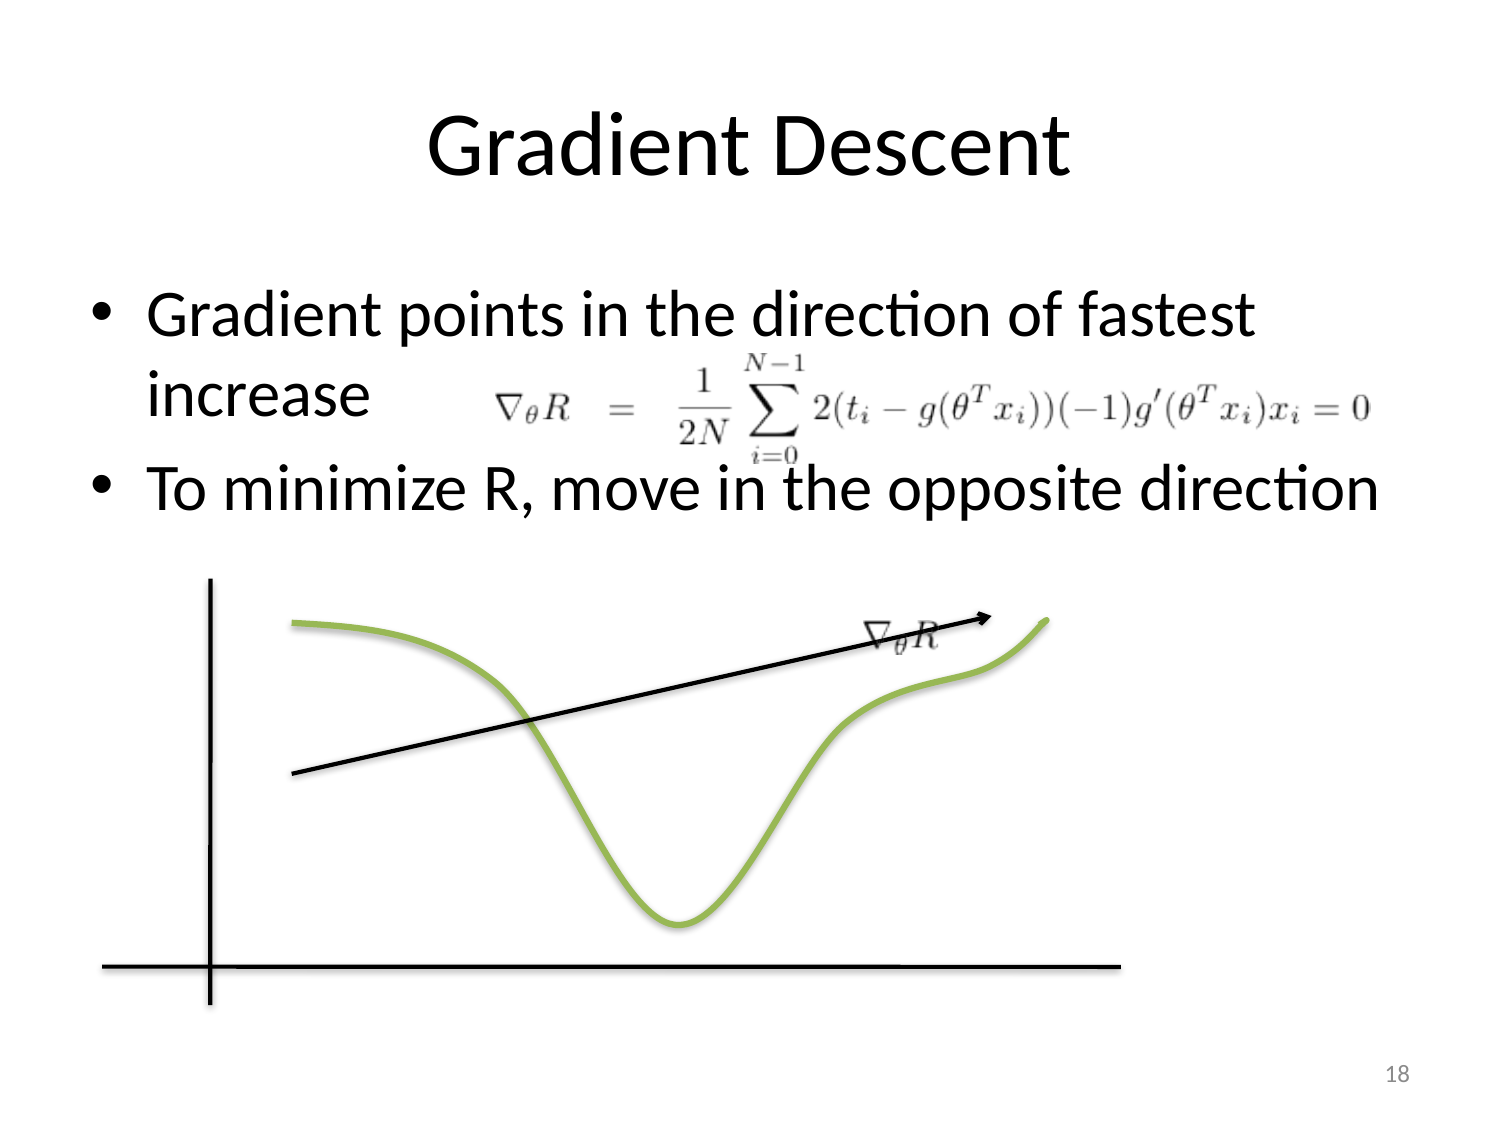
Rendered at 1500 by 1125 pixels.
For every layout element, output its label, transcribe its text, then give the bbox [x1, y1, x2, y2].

picture [495, 352, 1372, 464]
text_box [845, 615, 992, 724]
text_box [997, 619, 1048, 664]
text_box [533, 660, 842, 926]
title Gradient Descent [75, 45, 1425, 233]
slide_number 18 [1074, 1042, 1425, 1103]
list Gradient points in the direction of fastest increase To minimize R, move in the opposite direction [75, 262, 1425, 1005]
text_box [291, 622, 840, 716]
picture [863, 620, 941, 655]
